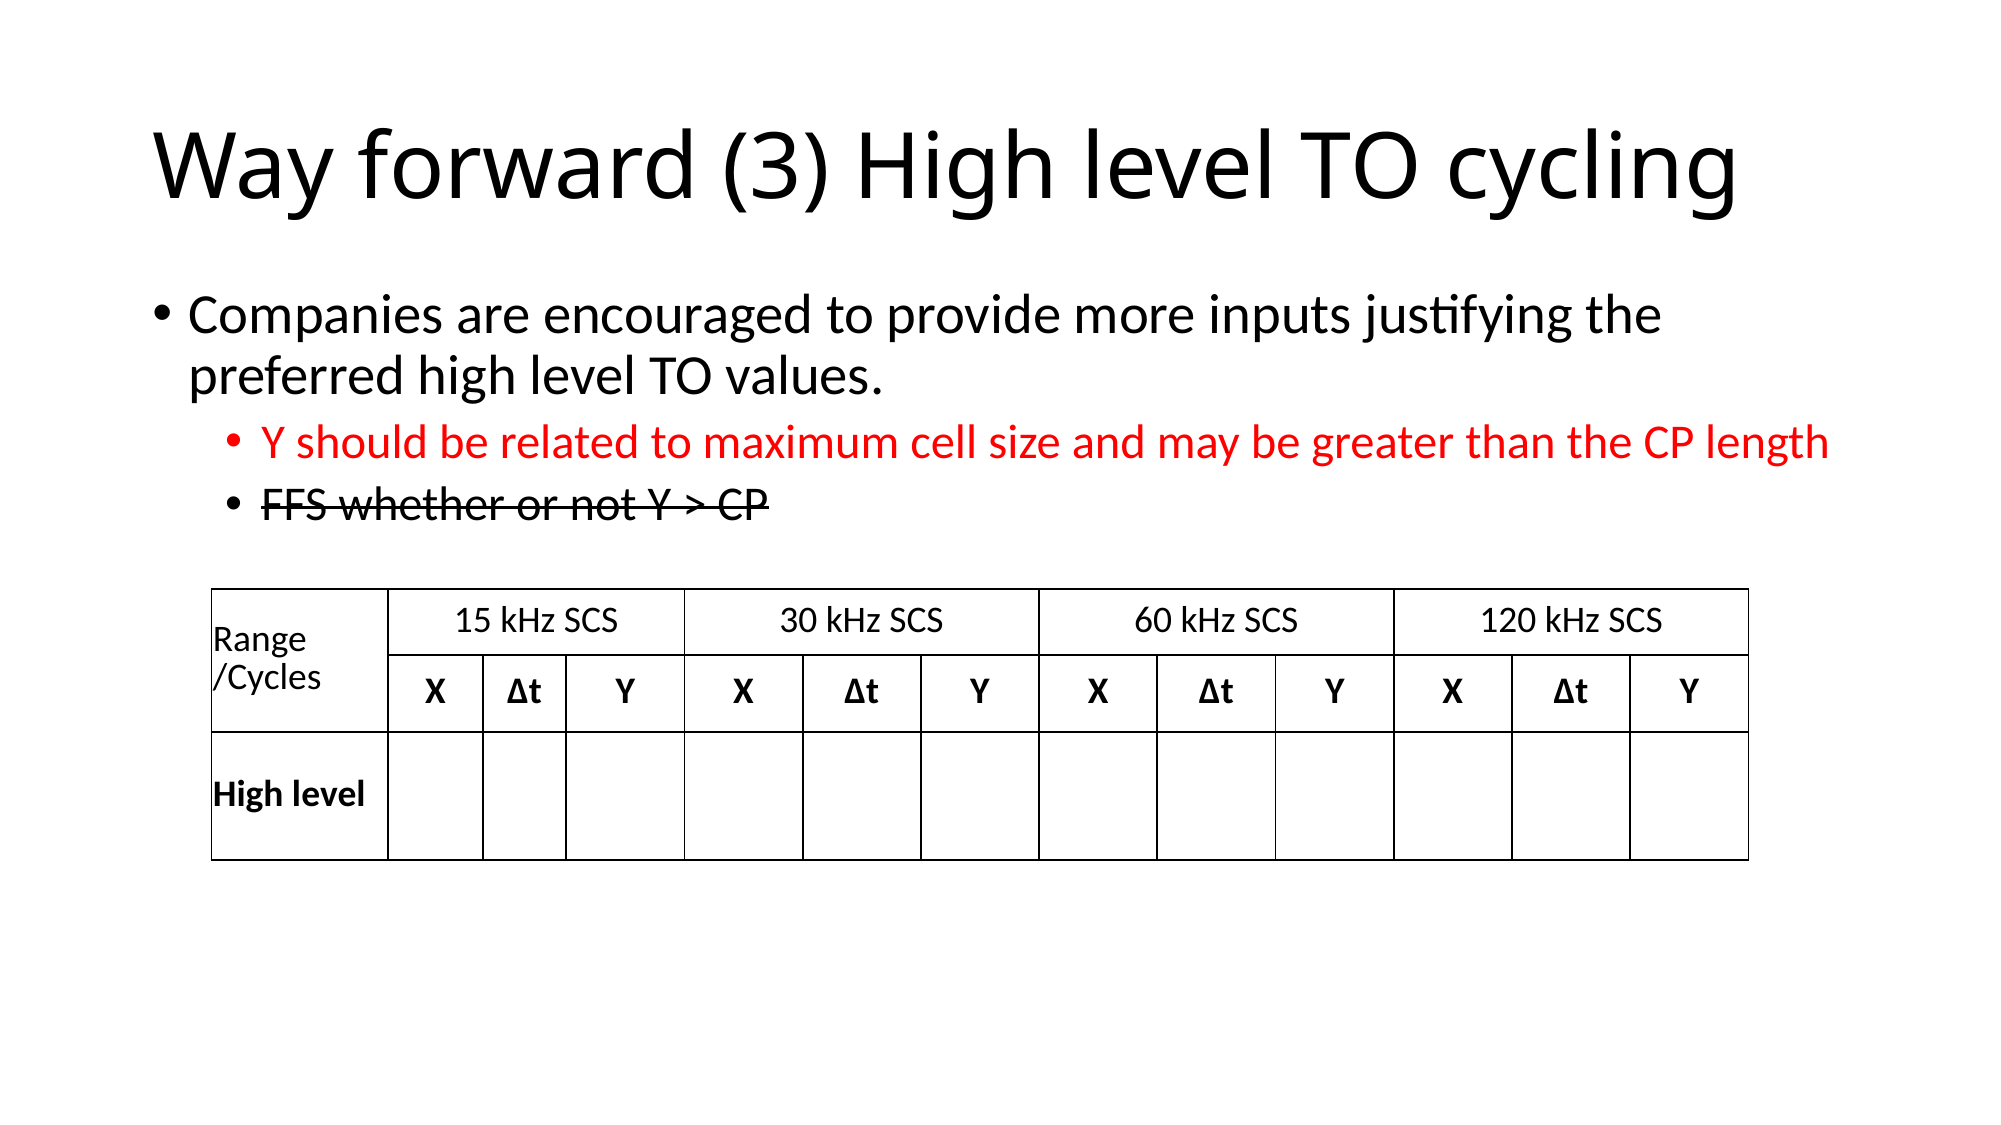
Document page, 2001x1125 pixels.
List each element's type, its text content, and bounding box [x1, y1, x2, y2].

table_header 60 kHz SCS [1040, 590, 1393, 654]
table_cell [567, 733, 684, 859]
table_cell X [685, 656, 802, 731]
table_cell ∆t [1513, 656, 1629, 731]
title Way forward (3) High level TO cycling [137, 59, 1863, 277]
table_cell Y [567, 656, 684, 731]
table_cell High level [212, 733, 387, 859]
table_header Range /Cycles [212, 590, 387, 731]
table_cell [1158, 733, 1275, 859]
table_cell ∆t [804, 656, 920, 731]
table_cell [389, 733, 482, 859]
table_cell [804, 733, 920, 859]
table_header 15 kHz SCS [389, 590, 684, 654]
table_cell [685, 733, 802, 859]
table_cell ∆t [1158, 656, 1275, 731]
table_cell [1631, 733, 1748, 859]
table_cell X [1395, 656, 1511, 731]
table_cell Y [922, 656, 1038, 731]
table_cell [1040, 733, 1156, 859]
table_cell [484, 733, 565, 859]
table_cell Y [1276, 656, 1393, 731]
table_cell X [389, 656, 482, 731]
table_header 30 kHz SCS [685, 590, 1038, 654]
table_cell ∆t [484, 656, 565, 731]
table_cell X [1040, 656, 1156, 731]
table_cell [1276, 733, 1393, 859]
table_cell [1513, 733, 1629, 859]
list Companies are encouraged to provide more inputs justifying the preferred high level TO values. Y should be related to maximum cell size and may be greater than the CP length FFS whether or not Y > CP [137, 277, 1863, 589]
table_header 120 kHz SCS [1395, 590, 1748, 654]
table_cell [1395, 733, 1511, 859]
table_cell Y [1631, 656, 1748, 731]
table_cell [922, 733, 1038, 859]
